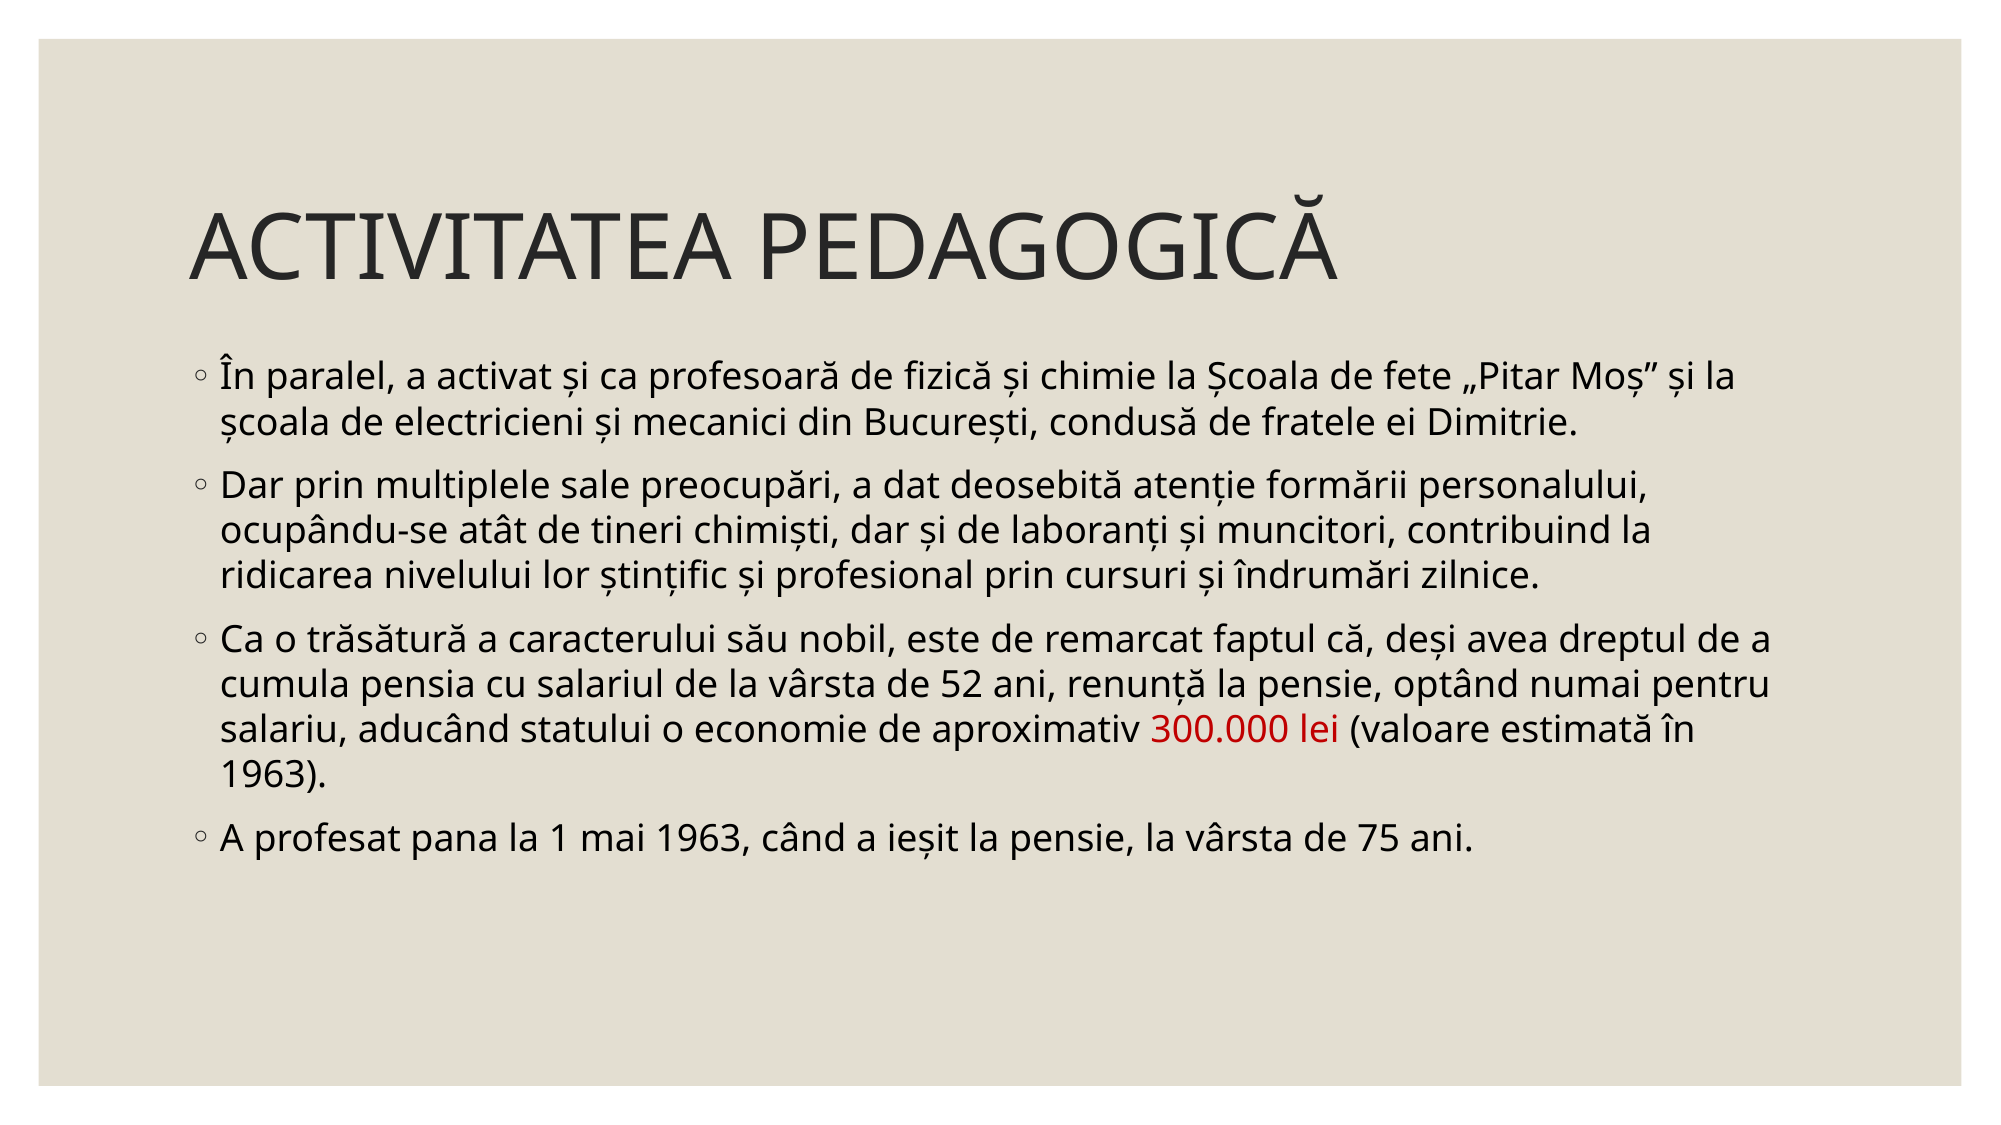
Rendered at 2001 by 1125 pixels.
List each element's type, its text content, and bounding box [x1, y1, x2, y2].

title ACTIVITATEA PEDAGOGICĂ [174, 192, 1825, 345]
list În paralel, a activat și ca profesoară de fizică și chimie la Școala de fete „Pitar Moș” și la școala de electricieni și mecanici din București, condusă de fratele ei Dimitrie. Dar prin multiplele sale preocupări, a dat deosebită atenție formării personalului, ocupându-se atât de tineri chimiști, dar și de laboranți și muncitori, contribuind la ridicarea nivelului lor ștințific și profesional prin cursuri și îndrumări zilnice. Ca o trăsătură a caracterului său nobil, este de remarcat faptul că, deși avea dreptul de a cumula pensia cu salariul de la vârsta de 52 ani, renunță la pensie, optând numai pentru salariu, aducând statului o economie de aproximativ 300.000 lei (valoare estimată în 1963). A profesat pana la 1 mai 1963, când a ieșit la pensie, la vârsta de 75 ani. [174, 345, 1825, 990]
